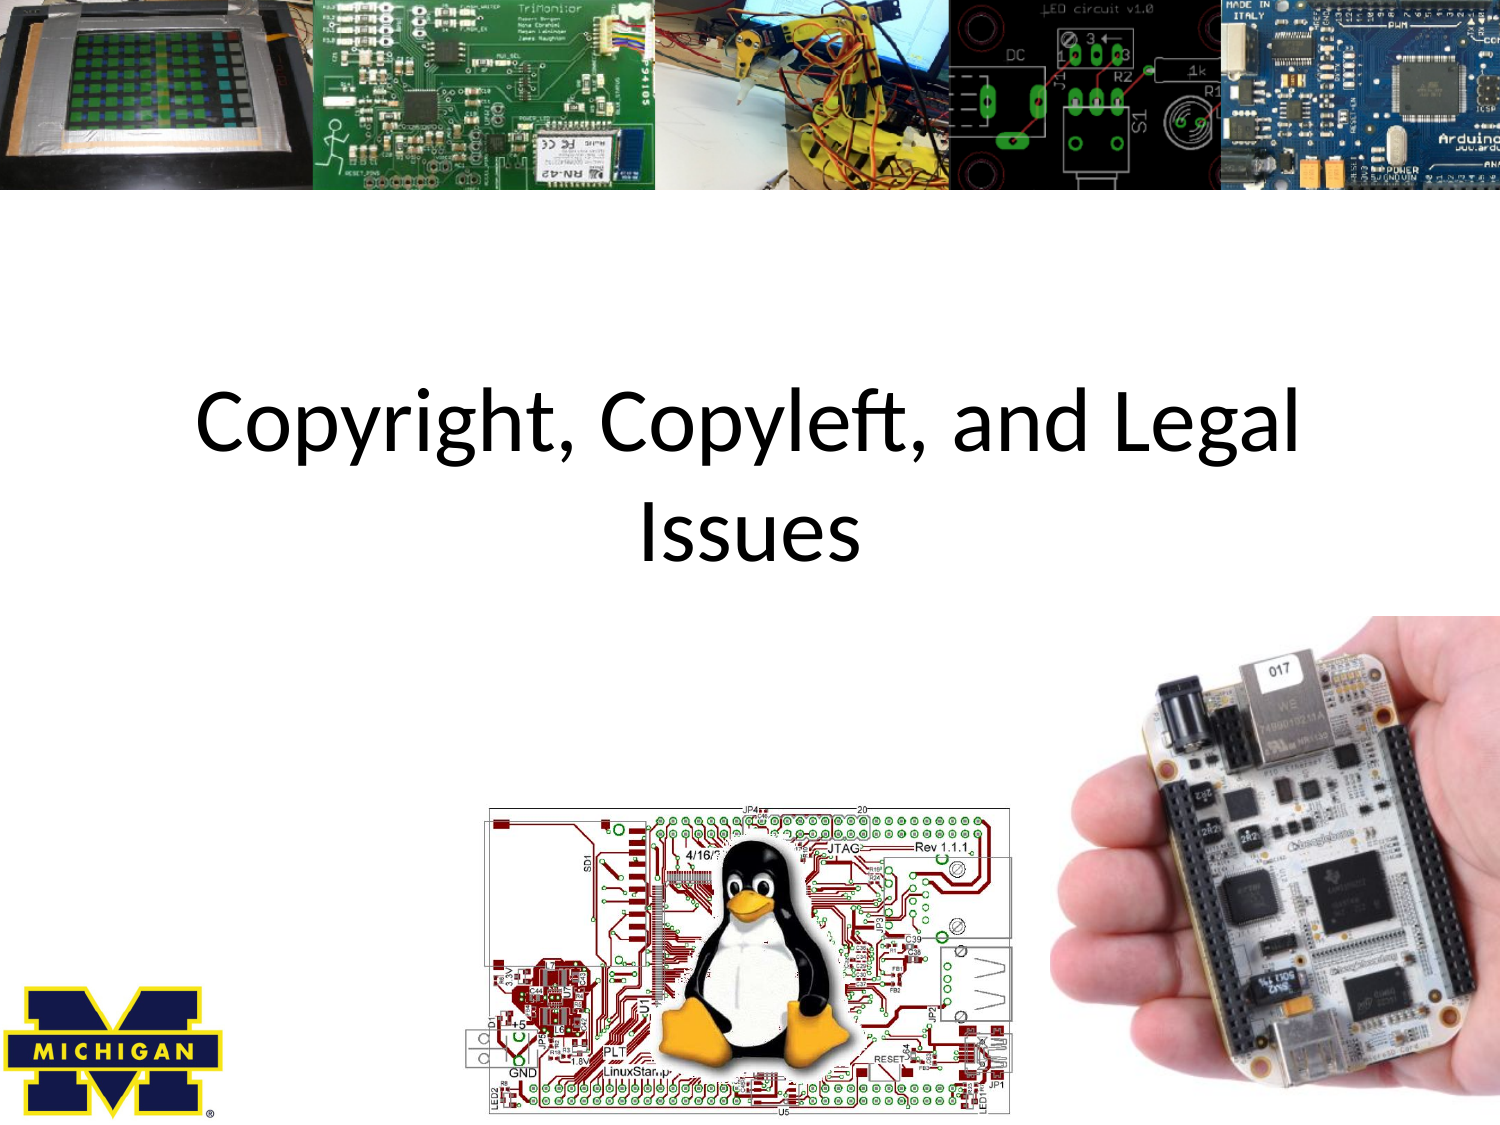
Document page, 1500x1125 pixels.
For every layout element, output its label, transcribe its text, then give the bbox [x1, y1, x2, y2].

picture [0, 0, 1500, 190]
picture [0, 983, 225, 1125]
picture [1049, 612, 1500, 1125]
picture [462, 792, 1019, 1125]
title Copyright, Copyleft, and Legal Issues [112, 349, 1388, 591]
